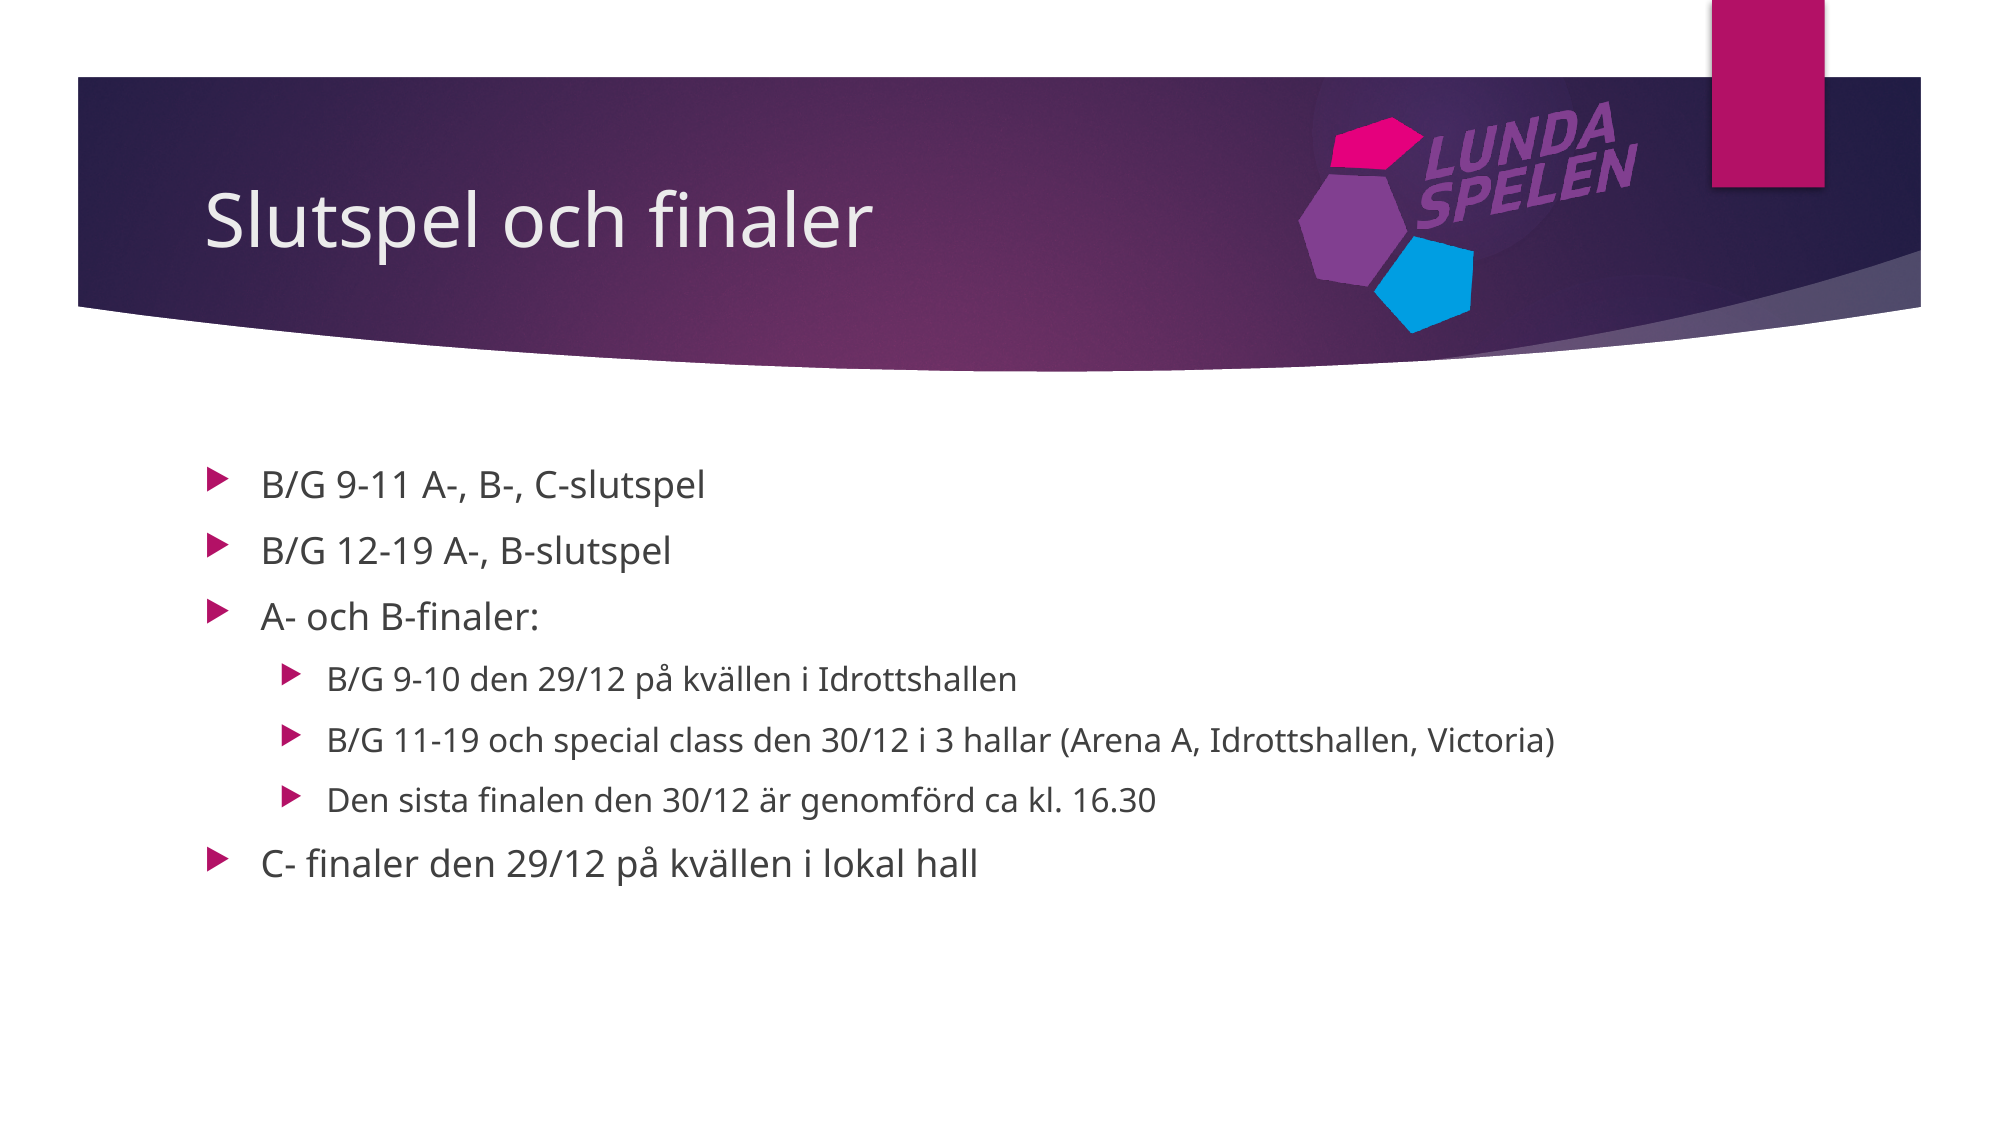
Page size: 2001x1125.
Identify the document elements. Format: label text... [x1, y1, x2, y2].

title Slutspel och finaler [189, 159, 1292, 276]
picture [1298, 101, 1638, 334]
list B/G 9-11 A-, B-, C-slutspel B/G 12-19 A-, B-slutspel A- och B-finaler: B/G 9-10 den 29/12 på kvällen i Idrottshallen B/G 11-19 och special class den 30/12 i 3 hallar (Arena A, Idrottshallen, Victoria) Den sista finalen den 30/12 är genomförd ca kl. 16.30 C- finaler den 29/12 på kvällen i lokal hall [189, 453, 1638, 947]
